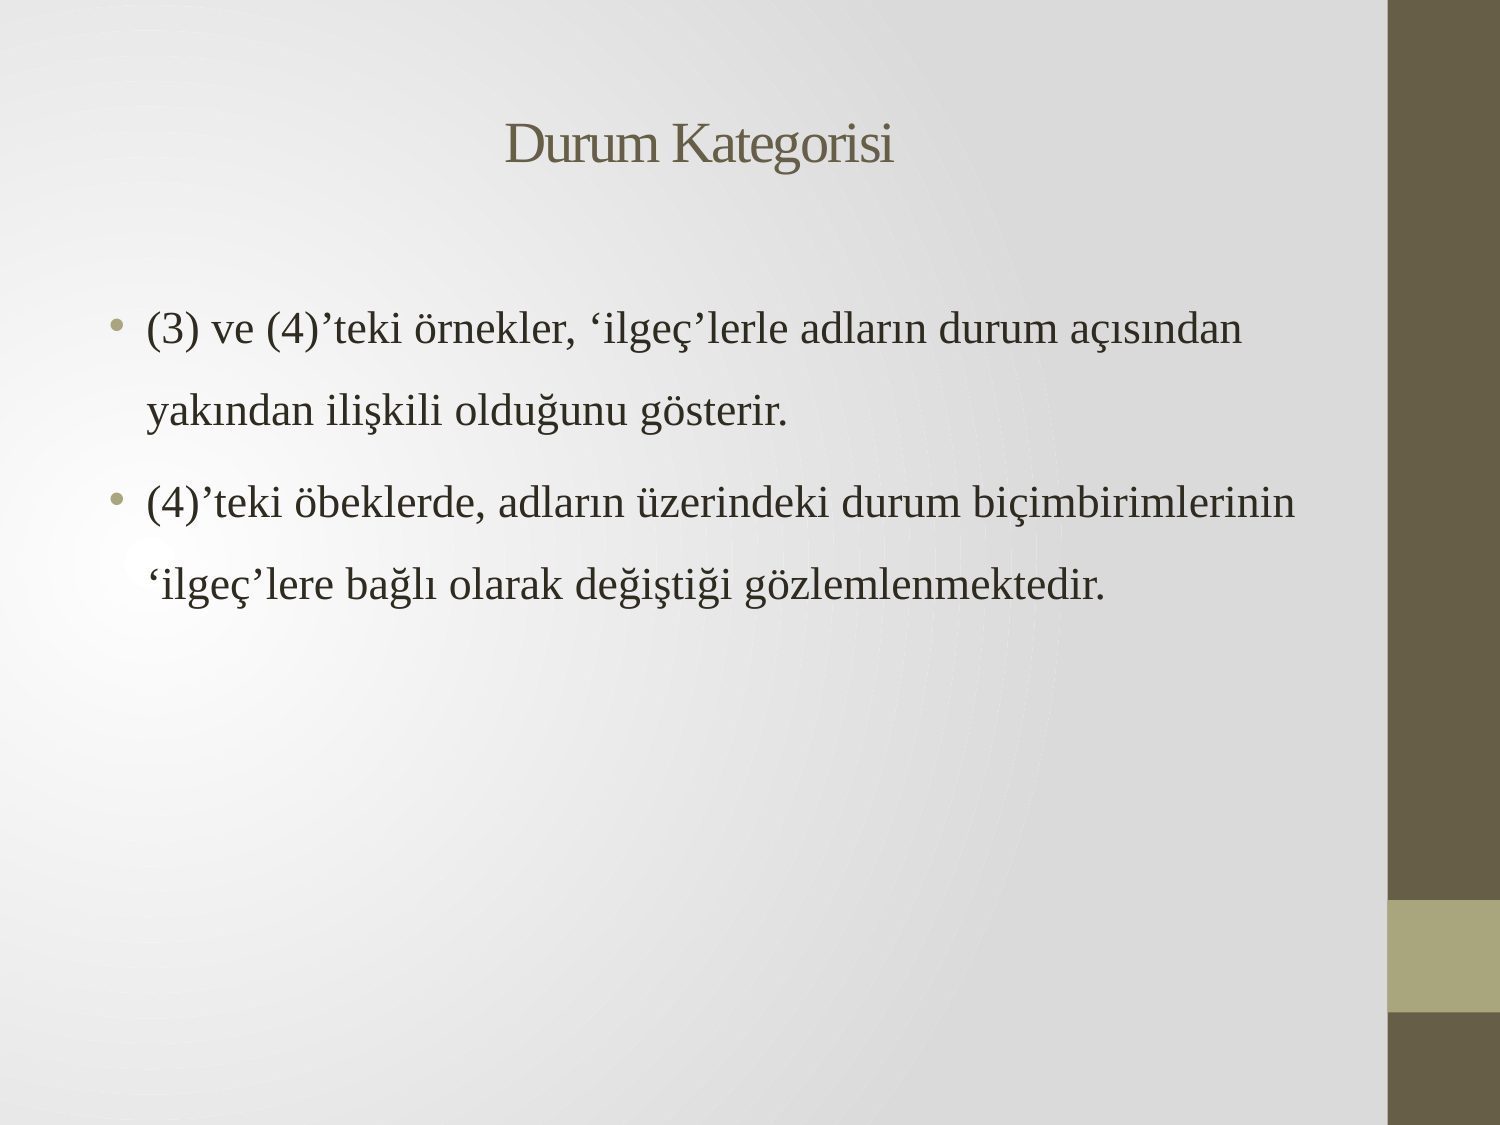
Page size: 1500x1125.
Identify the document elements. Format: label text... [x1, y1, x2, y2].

title Durum Kategorisi [75, 45, 1325, 233]
list (3) ve (4)’teki örnekler, ‘ilgeç’lerle adların durum açısından yakından ilişkili olduğunu gösterir. (4)’teki öbeklerde, adların üzerindeki durum biçimbirimlerinin ‘ilgeç’lere bağlı olarak değiştiği gözlemlenmektedir. [75, 262, 1325, 1050]
